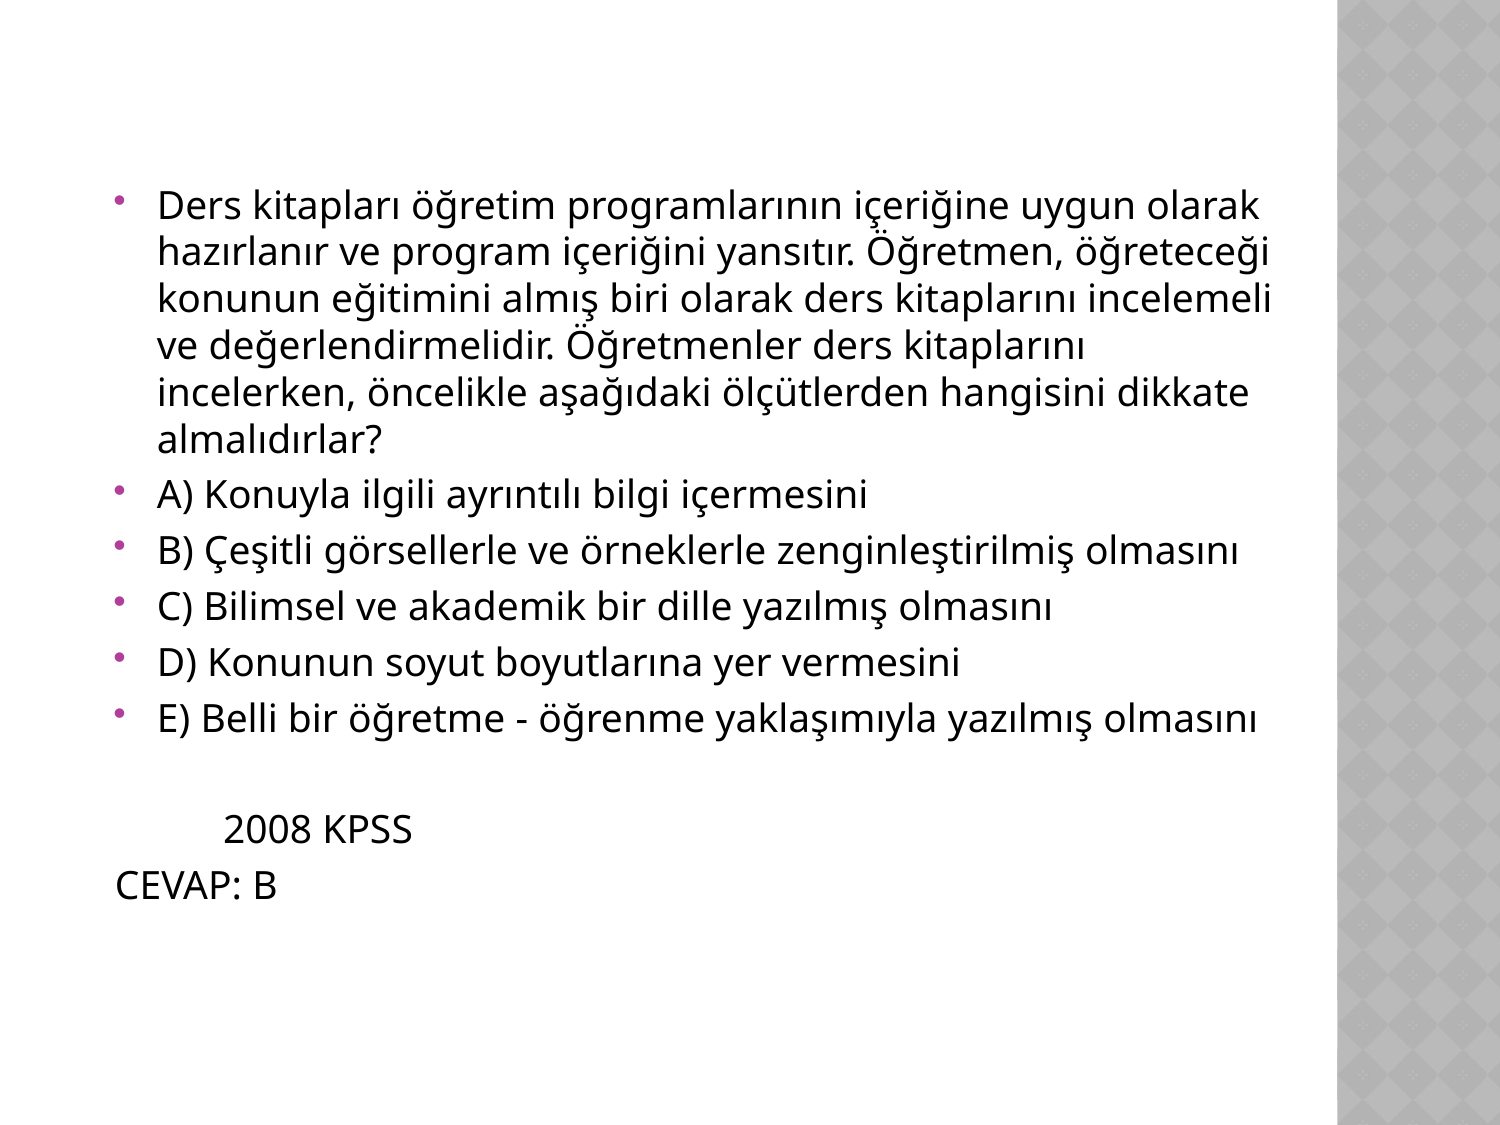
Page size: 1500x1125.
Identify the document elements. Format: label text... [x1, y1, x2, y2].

list Ders kitapları öğretim programlarının içeriğine uygun olarak hazırlanır ve program içeriğini yansıtır. Öğretmen, öğreteceği konunun eğitimini almış biri olarak ders kitaplarını incelemeli ve değerlendirmelidir. Öğretmenler ders kitaplarını incelerken, öncelikle aşağıdaki ölçütlerden hangisini dikkate almalıdırlar? A) Konuyla ilgili ayrıntılı bilgi içermesini B) Çeşitli görsellerle ve örneklerle zenginleştirilmiş olmasını C) Bilimsel ve akademik bir dille yazılmış olmasını D) Konunun soyut boyutlarına yer vermesini E) Belli bir öğretme - öğrenme yaklaşımıyla yazılmış olmasını 2008 KPSS CEVAP: B [100, 172, 1288, 968]
